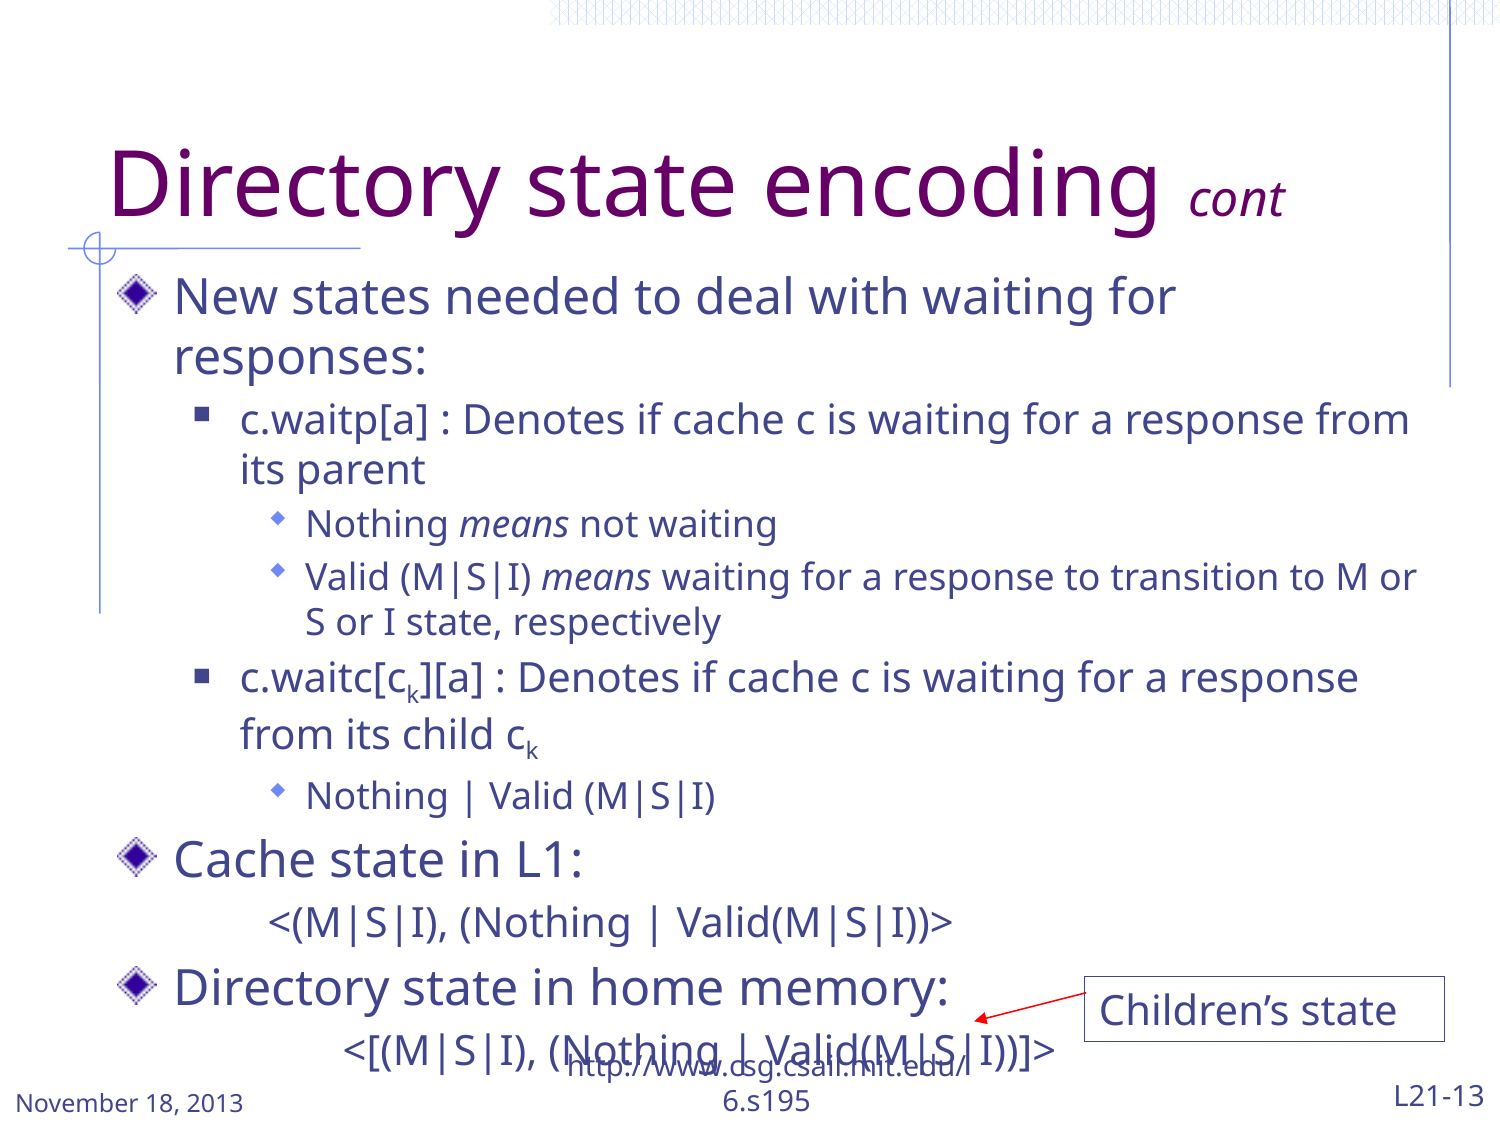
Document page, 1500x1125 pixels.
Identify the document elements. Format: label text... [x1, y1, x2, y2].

picture [117, 274, 157, 314]
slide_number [0, 1049, 313, 1125]
picture [117, 837, 157, 877]
picture [117, 966, 157, 1005]
slide_number L21-13 [1187, 1049, 1500, 1125]
footer http://www.csg.csail.mit.edu/6.s195 [508, 1049, 1026, 1125]
list New states needed to deal with waiting for responses: c.waitp[a] : Denotes if cache c is waiting for a response from its parent Nothing means not waiting Valid (M|S|I) means waiting for a response to transition to M or S or I state, respectively c.waitc[ck][a] : Denotes if cache c is waiting for a response from its child ck Nothing | Valid (M|S|I) Cache state in L1: <(M|S|I), (Nothing | Valid(M|S|I))> Directory state in home memory: <[(M|S|I), (Nothing | Valid(M|S|I))]> [102, 256, 1454, 932]
title Directory state encoding cont [91, 54, 1447, 243]
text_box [973, 976, 1445, 1043]
